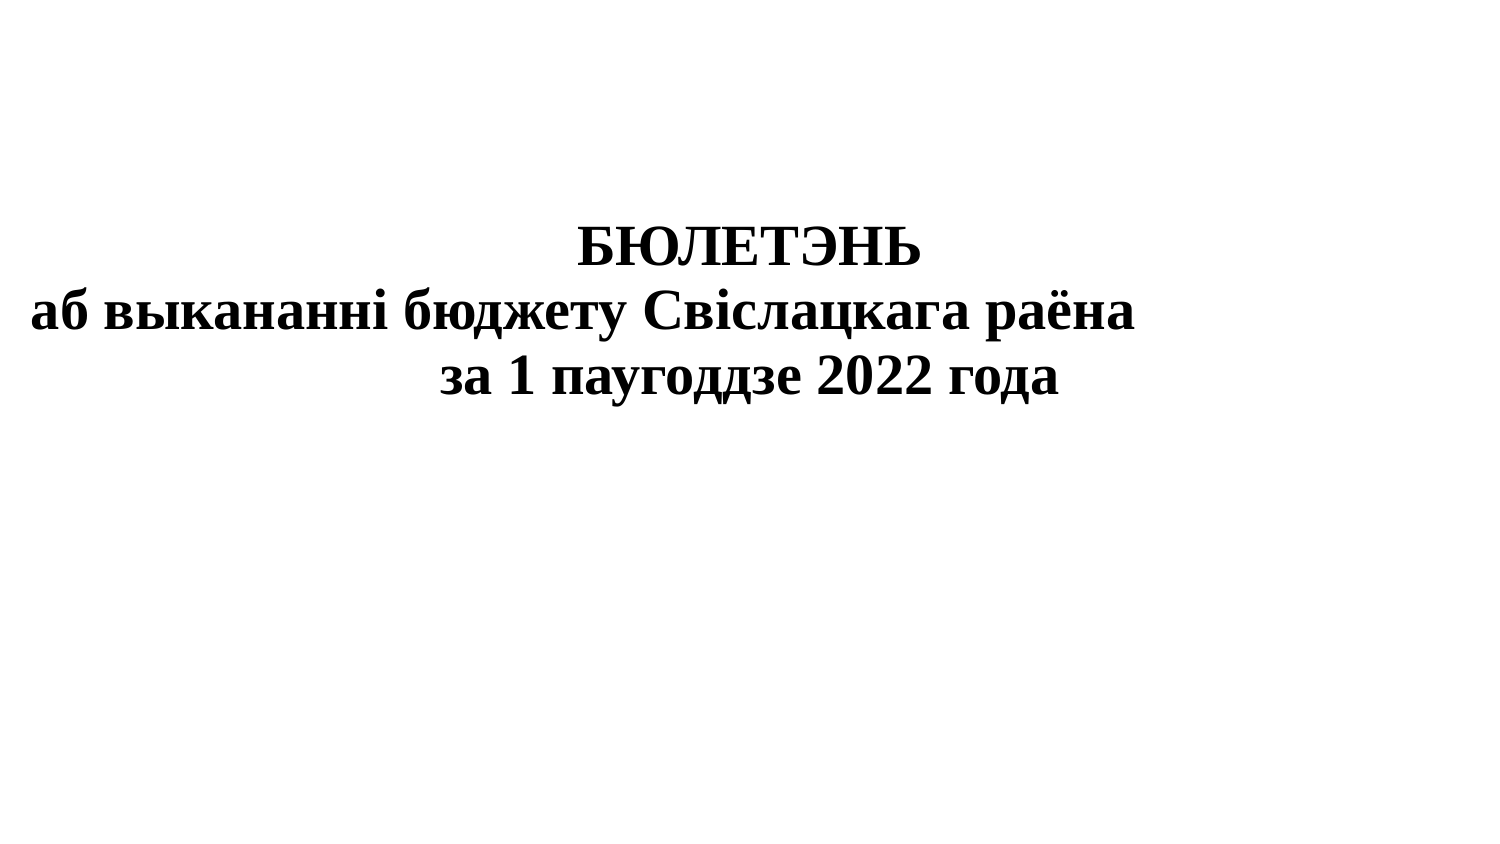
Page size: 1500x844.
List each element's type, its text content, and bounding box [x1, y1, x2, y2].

table_header БЮЛЕТЭНЬ аб выкананні бюджету Свіслацкага раёна за 1 паугоддзе 2022 года [18, 174, 1482, 445]
